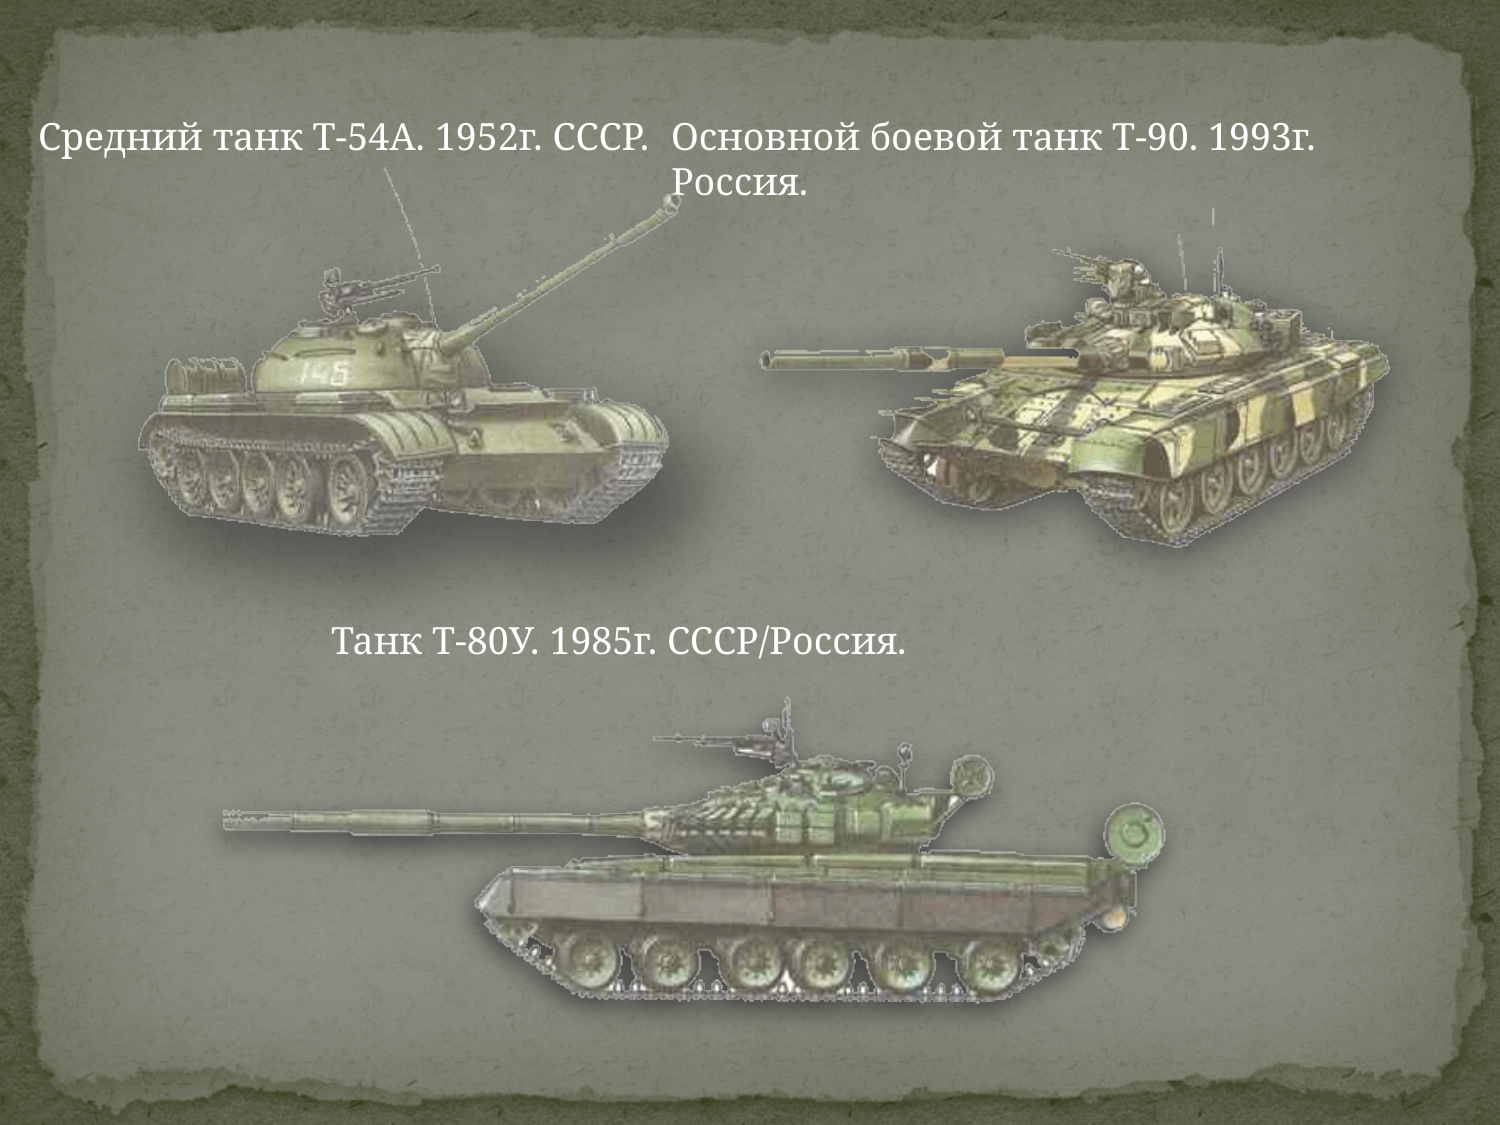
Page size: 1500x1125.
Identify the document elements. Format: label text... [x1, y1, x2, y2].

text_box Средний танк Т-54А. 1952г. СССР. [23, 105, 656, 166]
text_box Танк Т-80У. 1985г. СССР/Россия. [316, 609, 1008, 666]
text_box Основной боевой танк Т-90. 1993г. Россия. [656, 105, 1442, 179]
picture [117, 163, 686, 546]
picture [222, 679, 1173, 1011]
picture [703, 199, 1440, 551]
